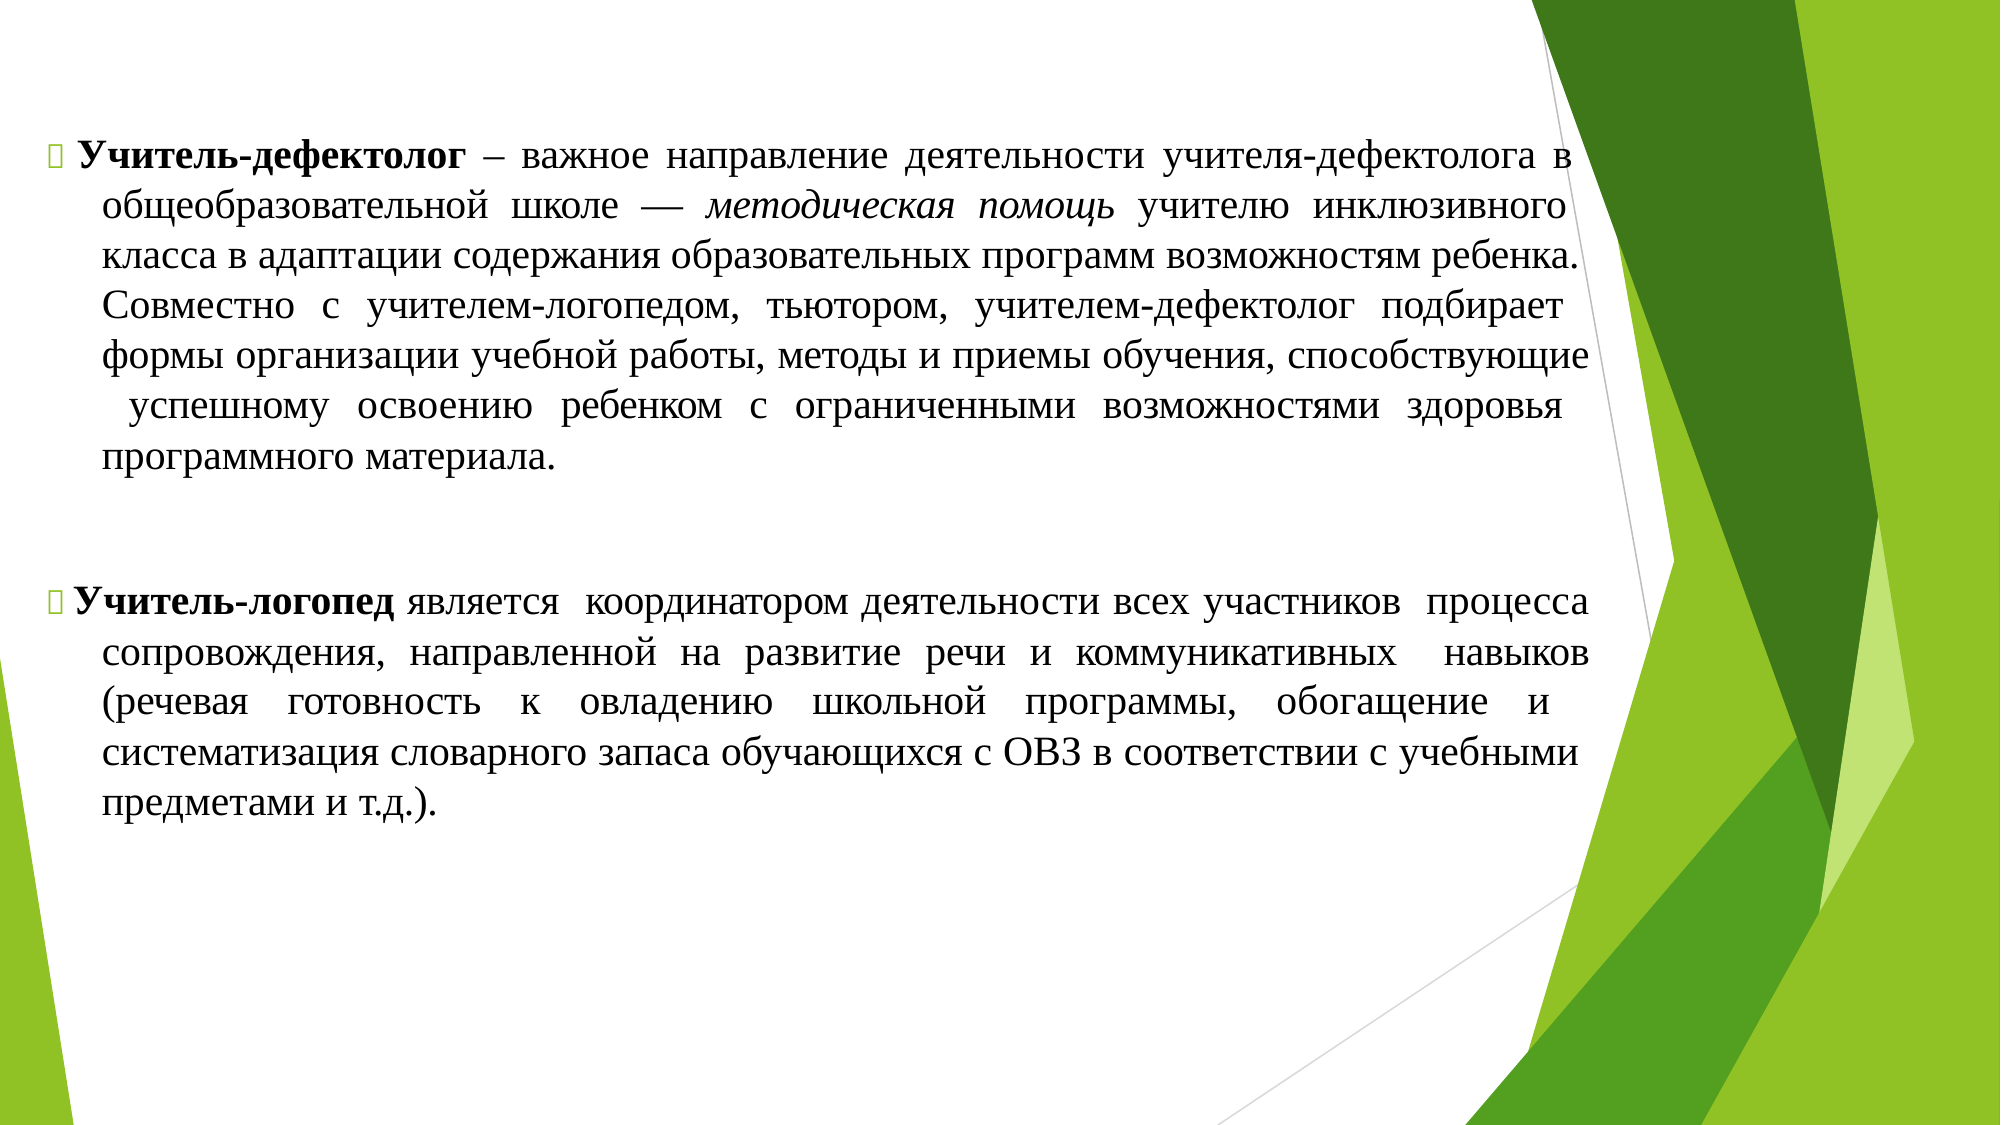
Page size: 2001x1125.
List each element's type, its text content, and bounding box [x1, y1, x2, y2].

text_box  Учитель-дефектолог – важное направление деятельности учителя-дефектолога в общеобразовательной школе — методическая помощь учителю инклюзивного класса в адаптации содержания образовательных программ возможностям ребенка. Совместно с учителем-логопедом, тьютором, учителем-дефектолог подбирает формы организации учебной работы, методы и приемы обучения, способствующие успешному освоению ребенком с ограниченными возможностями здоровья программного материала.  Учитель-логопед является координатором деятельности всех участников процесса сопровождения, направленной на развитие речи и коммуникативных навыков (речевая готовность к овладению школьной программы, обогащение и систематизация словарного запаса обучающихся с ОВЗ в соответствии с учебными предметами и т.д.). [43, 127, 1591, 824]
